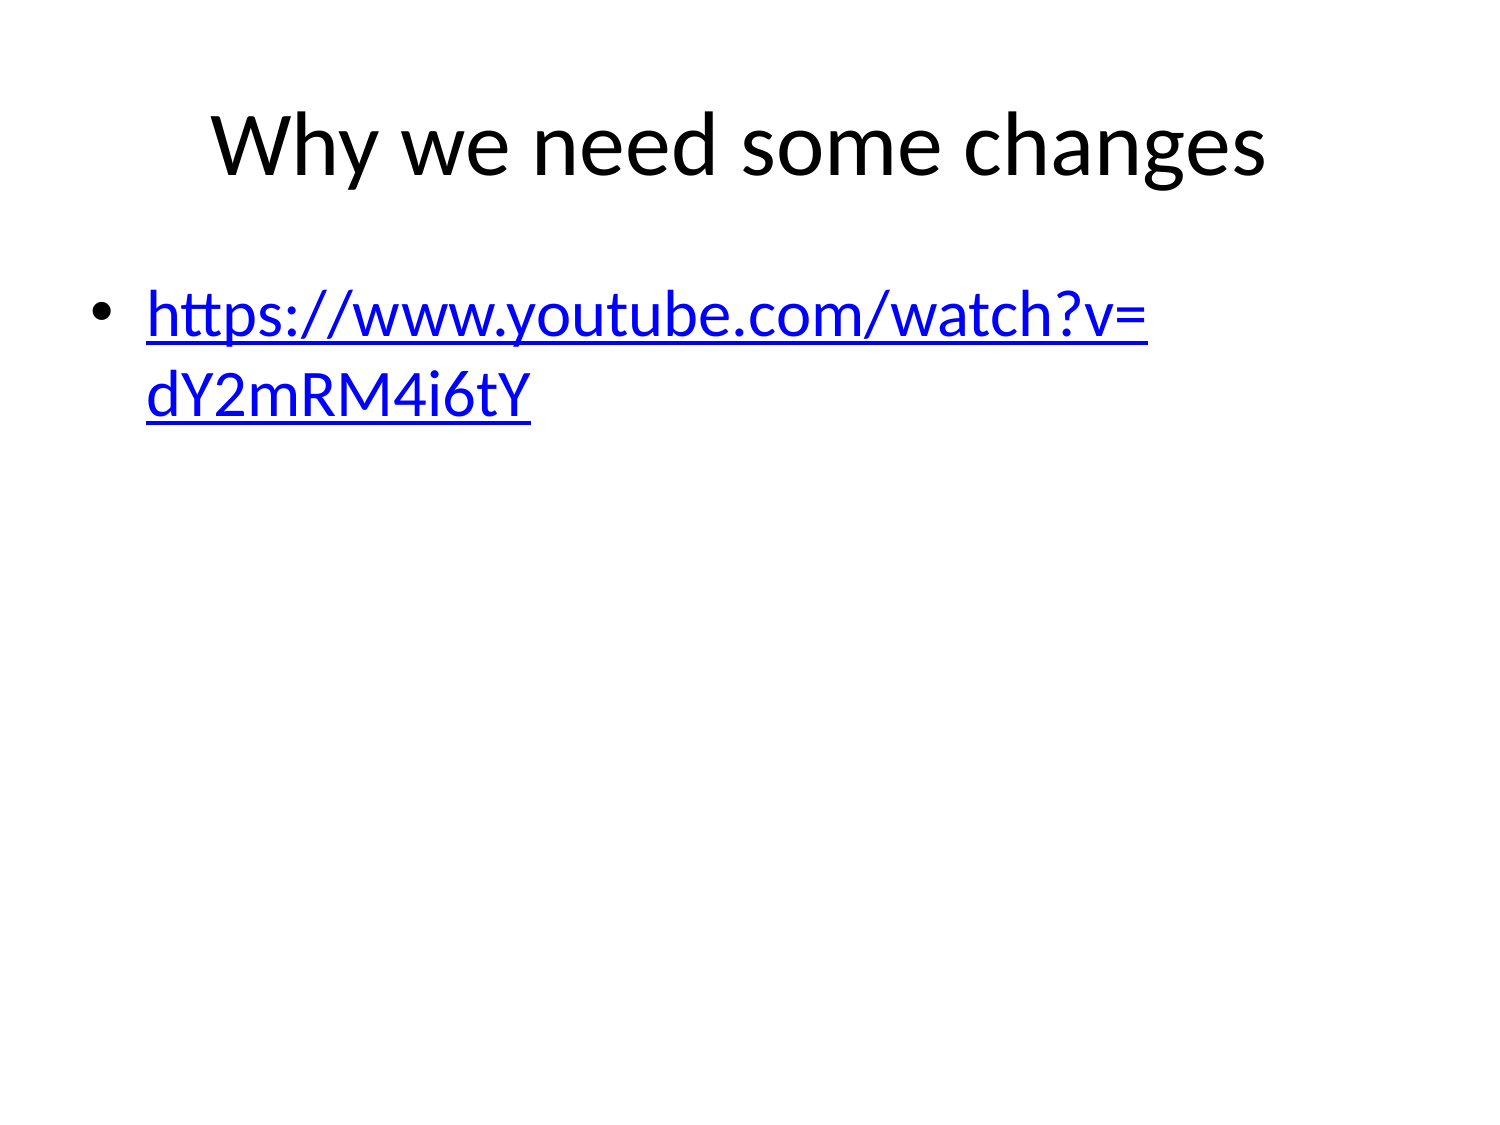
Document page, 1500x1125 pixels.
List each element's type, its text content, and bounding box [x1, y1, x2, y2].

title Why we need some changes [75, 45, 1425, 233]
list https://www.youtube.com/watch?v=dY2mRM4i6tY [75, 262, 1425, 1005]
